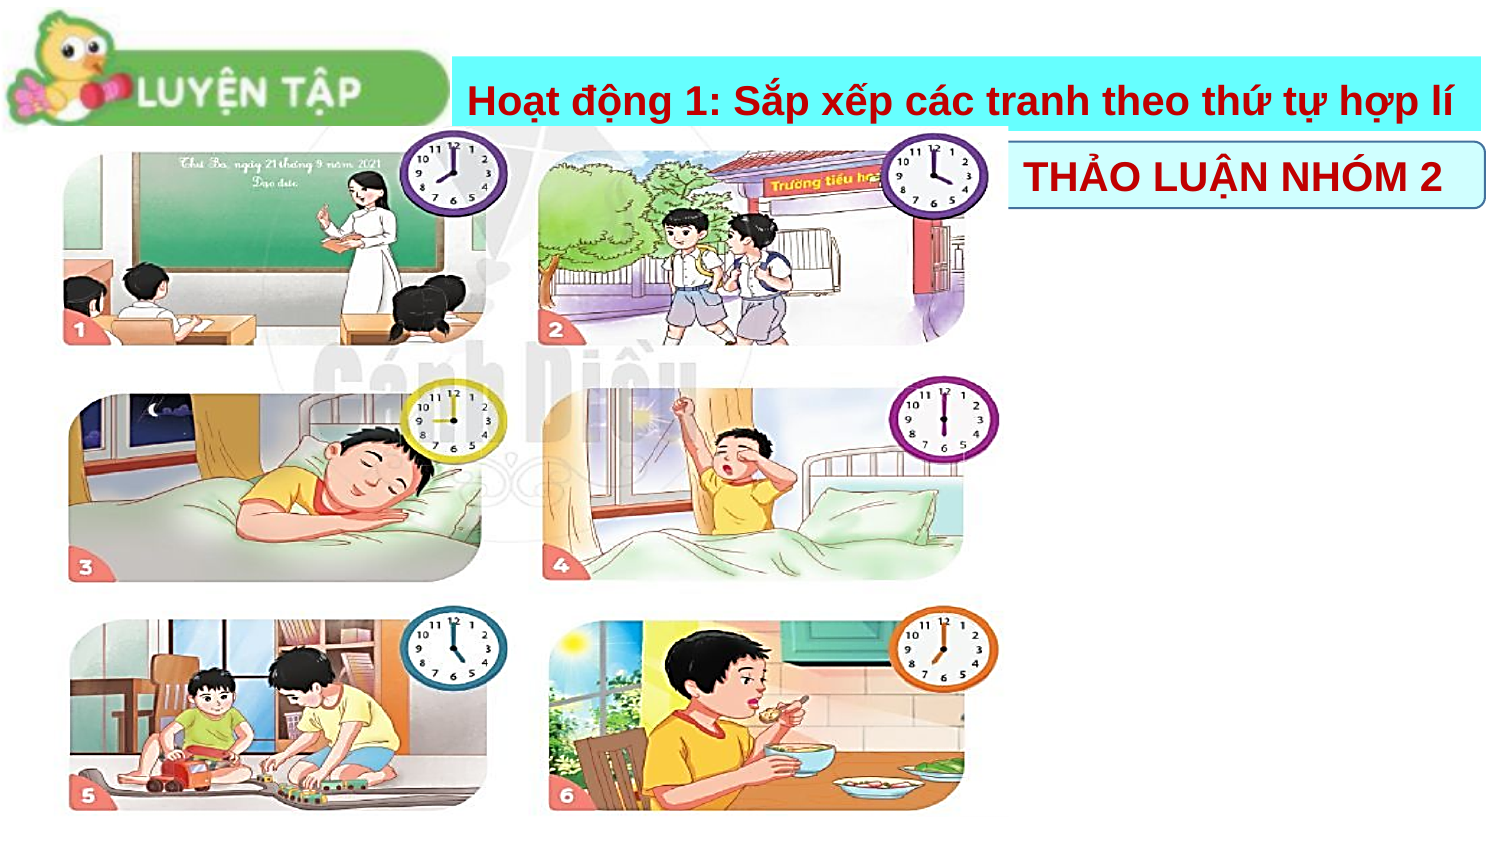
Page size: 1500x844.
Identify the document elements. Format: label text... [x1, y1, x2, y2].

text_box Hoạt động 1: Sắp xếp các tranh theo thứ tự hợp lí [452, 56, 1481, 131]
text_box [1009, 141, 1485, 209]
picture [0, 7, 1009, 817]
